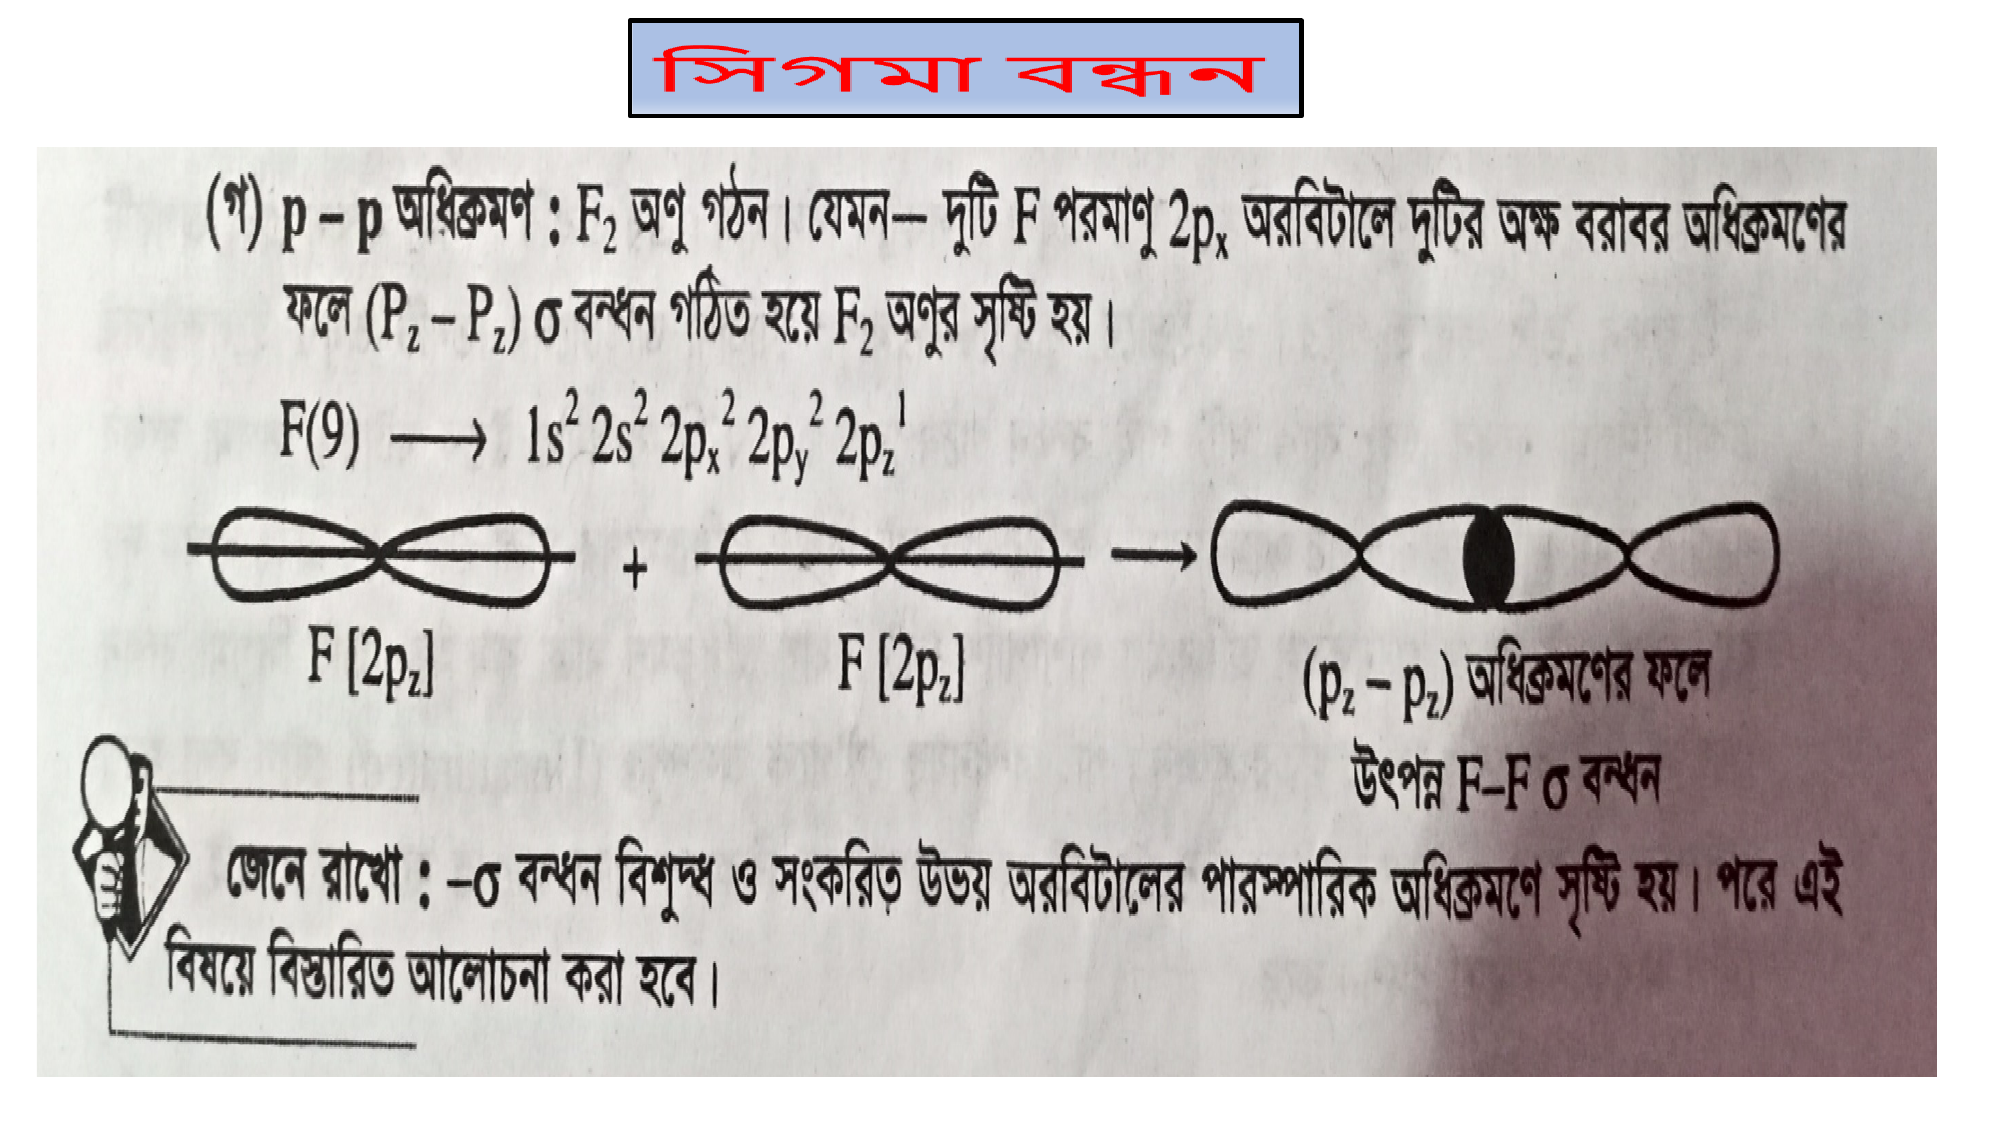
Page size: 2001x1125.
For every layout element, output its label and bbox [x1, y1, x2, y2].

picture [632, 23, 1300, 114]
picture [36, 147, 1937, 1077]
